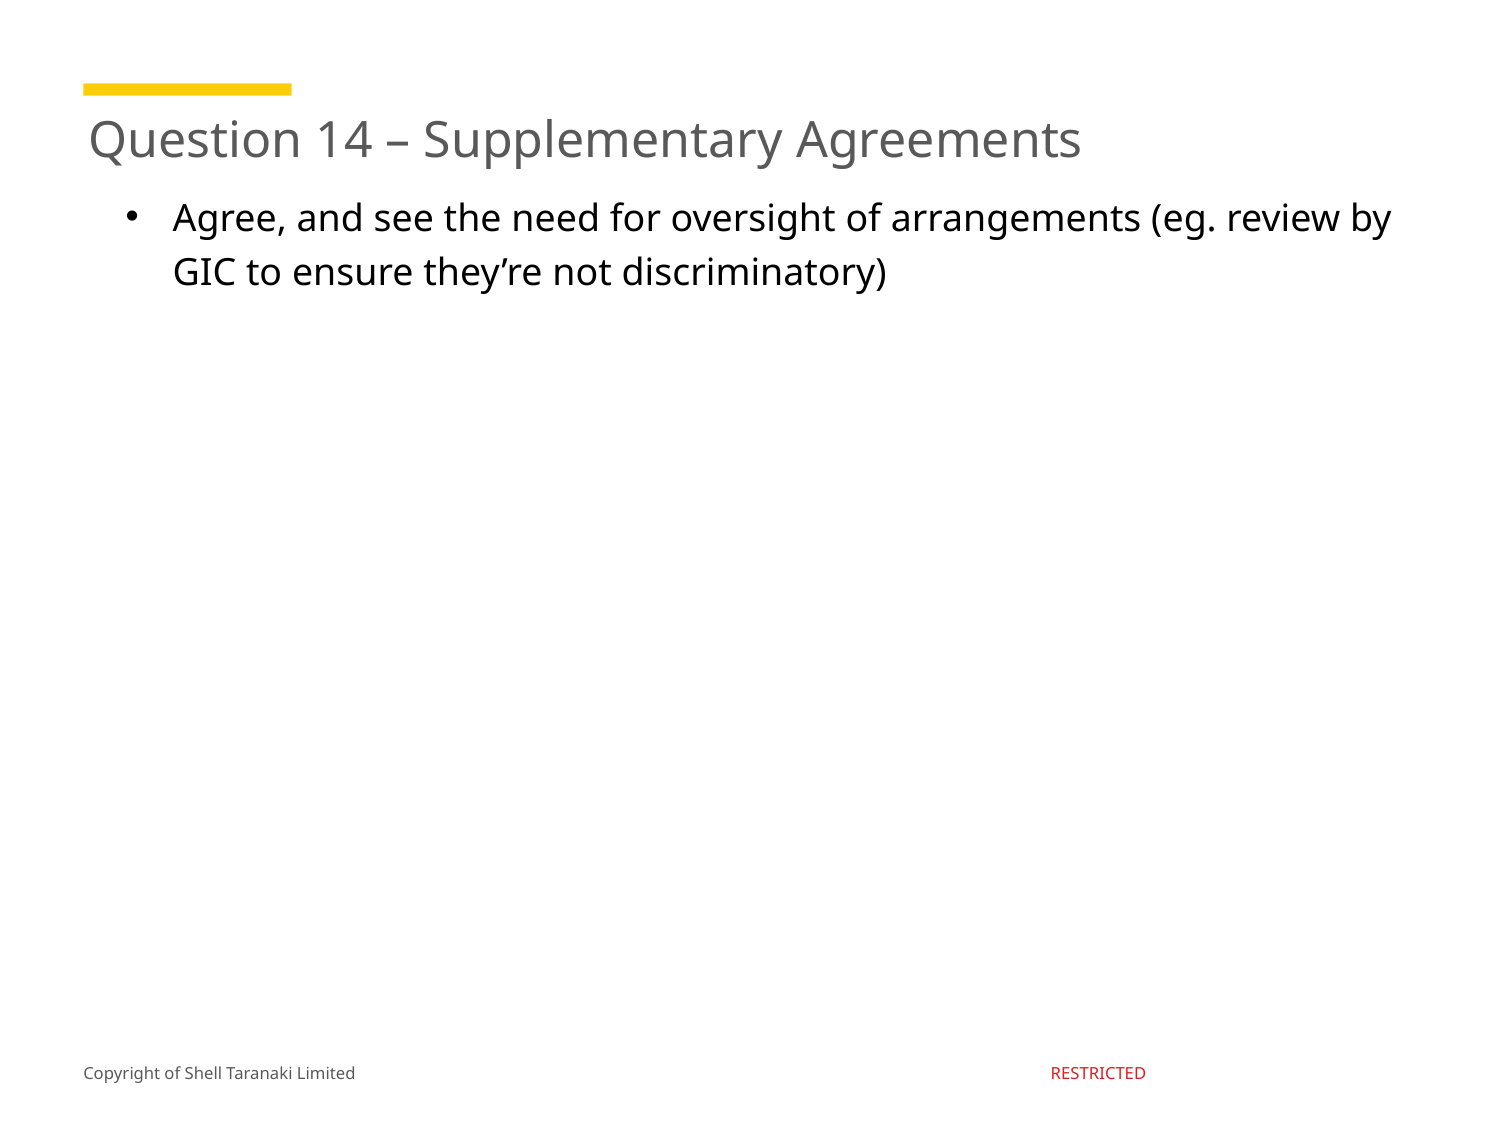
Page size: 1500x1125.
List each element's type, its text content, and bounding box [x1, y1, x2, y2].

title Question 14 – Supplementary Agreements [88, 107, 1348, 184]
list Agree, and see the need for oversight of arrangements (eg. review by GIC to ensure they’re not discriminatory) [88, 184, 1407, 1059]
